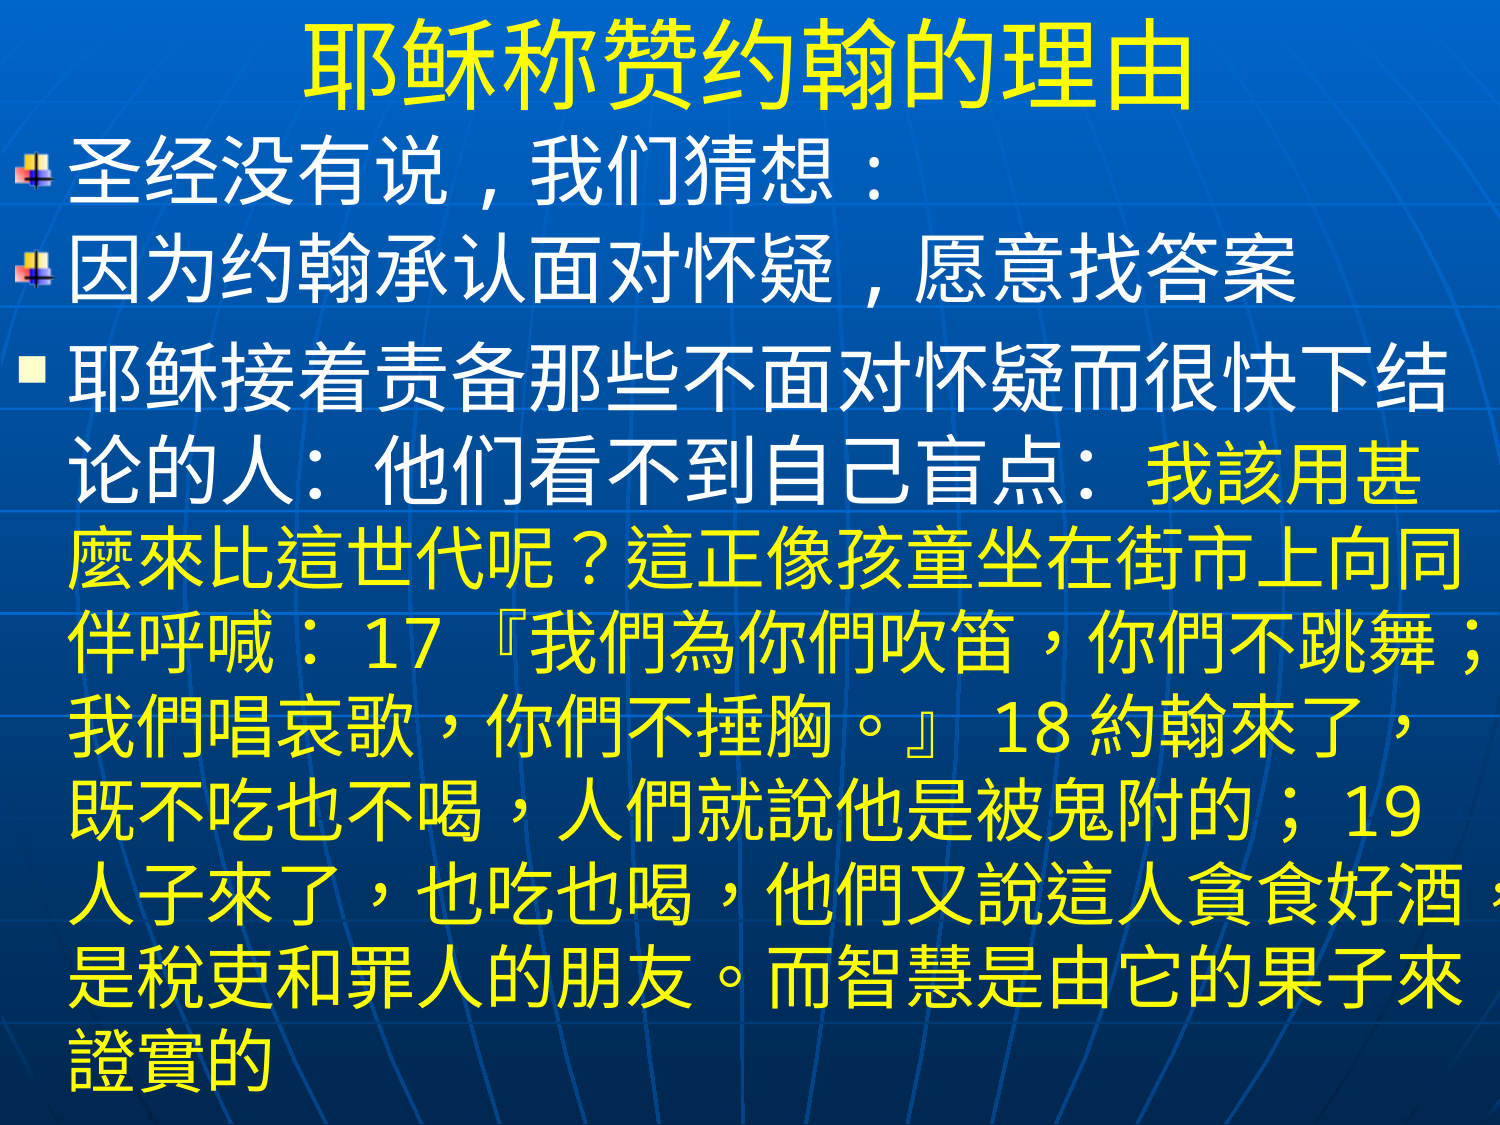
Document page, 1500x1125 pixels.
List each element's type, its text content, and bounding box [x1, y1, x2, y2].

list 圣经没有说,我们猜想: 因为约翰承认面对怀疑,愿意找答案 耶稣接着责备那些不面对怀疑而很快下结论的人：他们看不到自己盲点：我該用甚麼來比這世代呢？這正像孩童坐在街市上向同伴呼喊：17『我們為你們吹笛，你們不跳舞；我們唱哀歌，你們不捶胸。』18約翰來了，既不吃也不喝，人們就說他是被鬼附的；19人子來了，也吃也喝，他們又說這人貪食好酒，是稅吏和罪人的朋友。而智慧是由它的果子來證實的 [0, 125, 1500, 1125]
title 耶稣称赞约翰的理由 [0, 0, 1500, 125]
picture [15, 150, 54, 189]
picture [15, 248, 54, 288]
